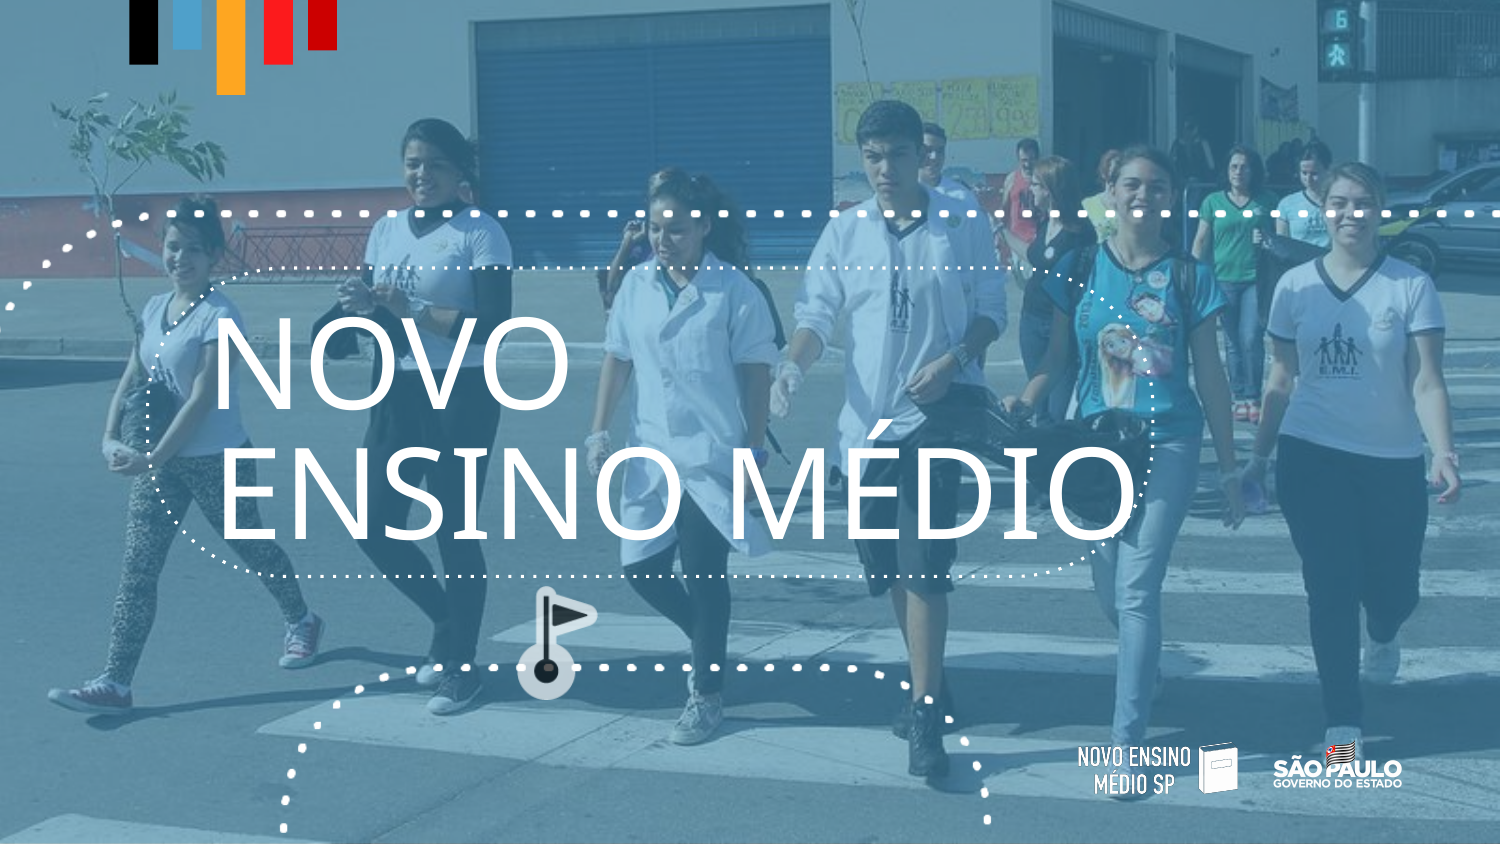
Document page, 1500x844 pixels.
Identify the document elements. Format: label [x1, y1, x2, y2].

text_box [128, 0, 338, 96]
text_box [147, 267, 1190, 577]
picture [0, 0, 1500, 844]
